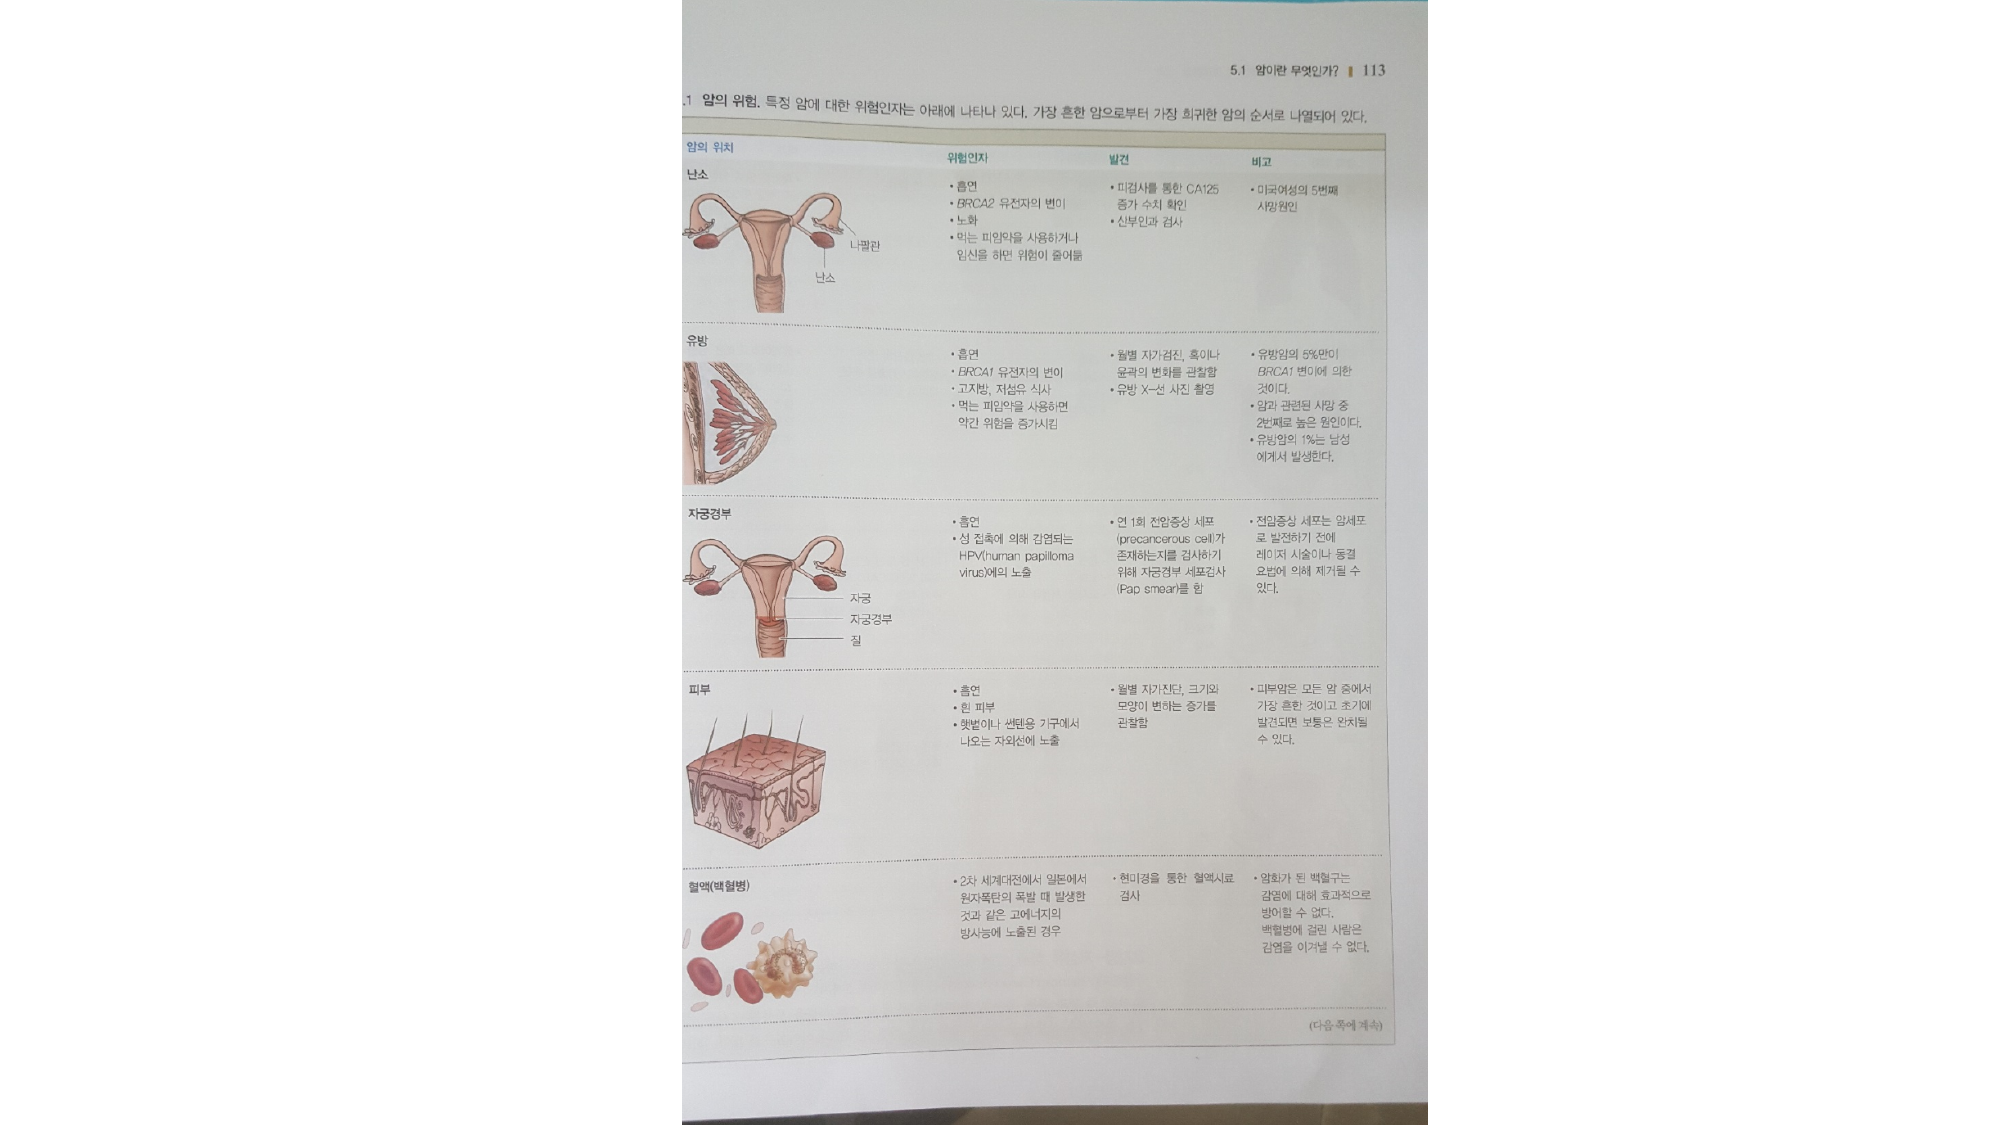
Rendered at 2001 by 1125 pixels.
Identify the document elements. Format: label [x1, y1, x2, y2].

picture [390, 0, 1718, 1125]
